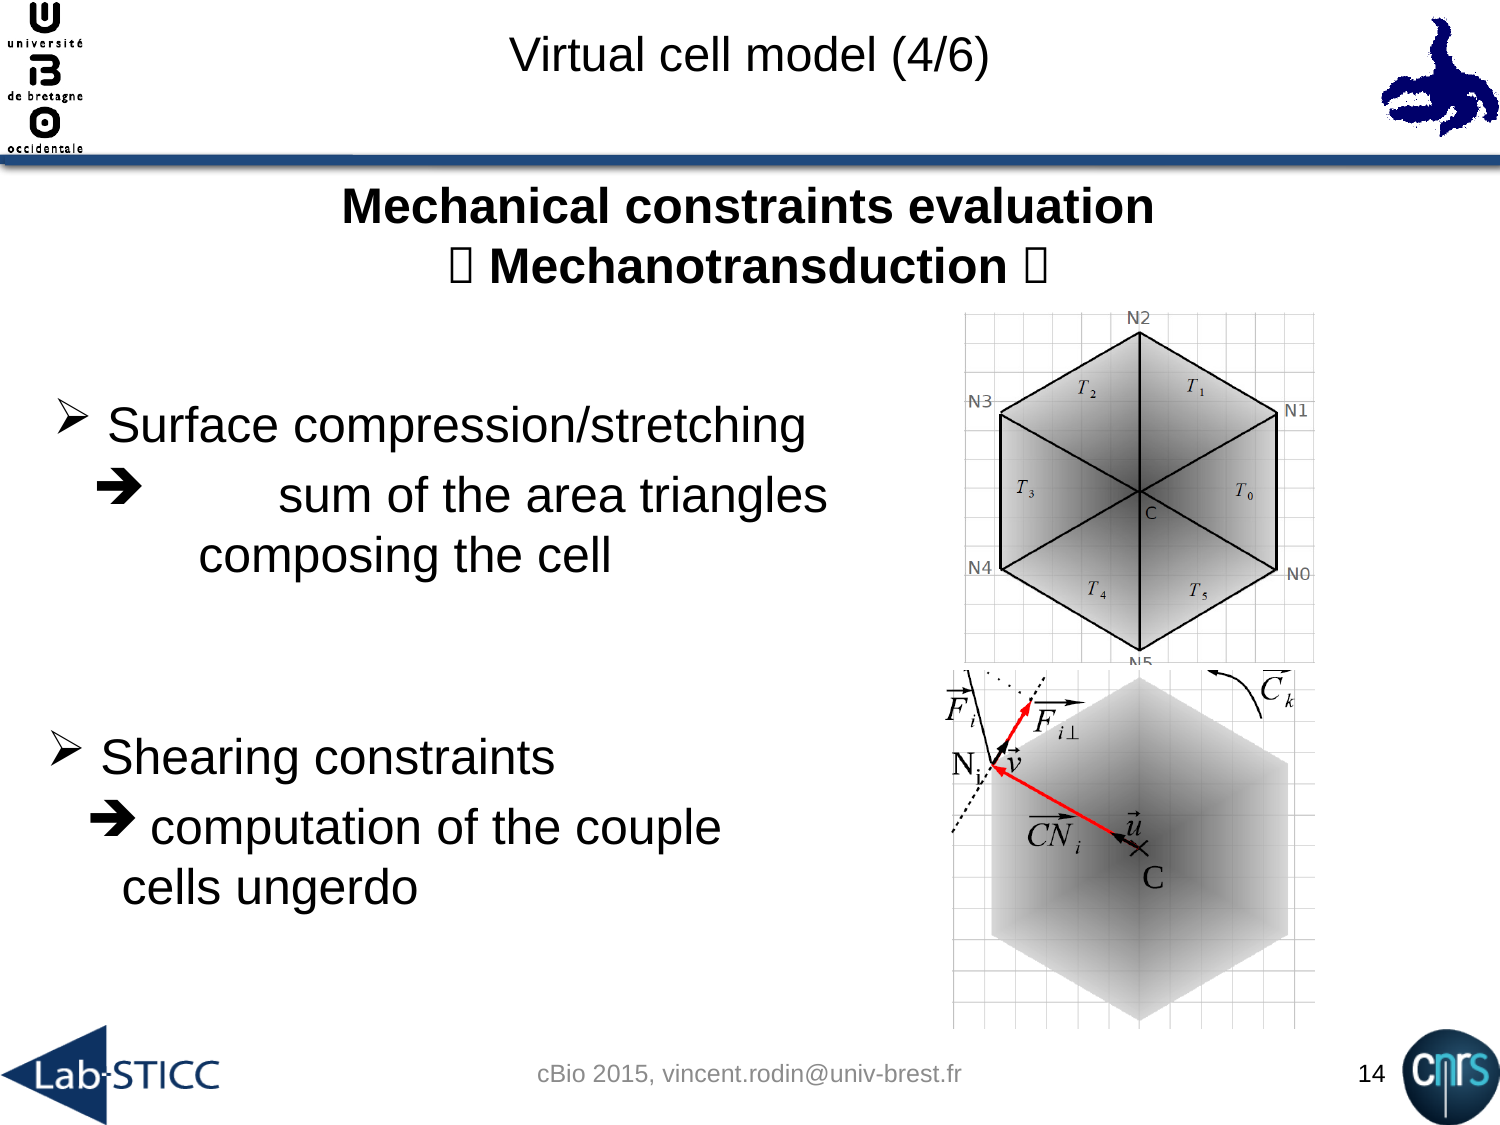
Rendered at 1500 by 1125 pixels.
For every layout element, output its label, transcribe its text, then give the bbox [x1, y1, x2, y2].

text_box Surface compression/stretching sum of the area triangles composing the cell [38, 384, 956, 670]
picture [0, 1025, 220, 1125]
title Virtual cell model (4/6) [112, 15, 1388, 147]
text_box Mechanical constraints evaluation  Mechanotransduction  [321, 170, 1177, 302]
text_box Shearing constraints computation of the couple cells ungerdo [31, 716, 738, 982]
slide_number 14 [1265, 1042, 1401, 1103]
picture [0, 0, 122, 154]
picture [1388, 15, 1500, 137]
picture [943, 302, 1318, 1033]
footer cBio 2015, vincent.rodin@univ-brest.fr [512, 1042, 988, 1103]
picture [1402, 1029, 1500, 1125]
